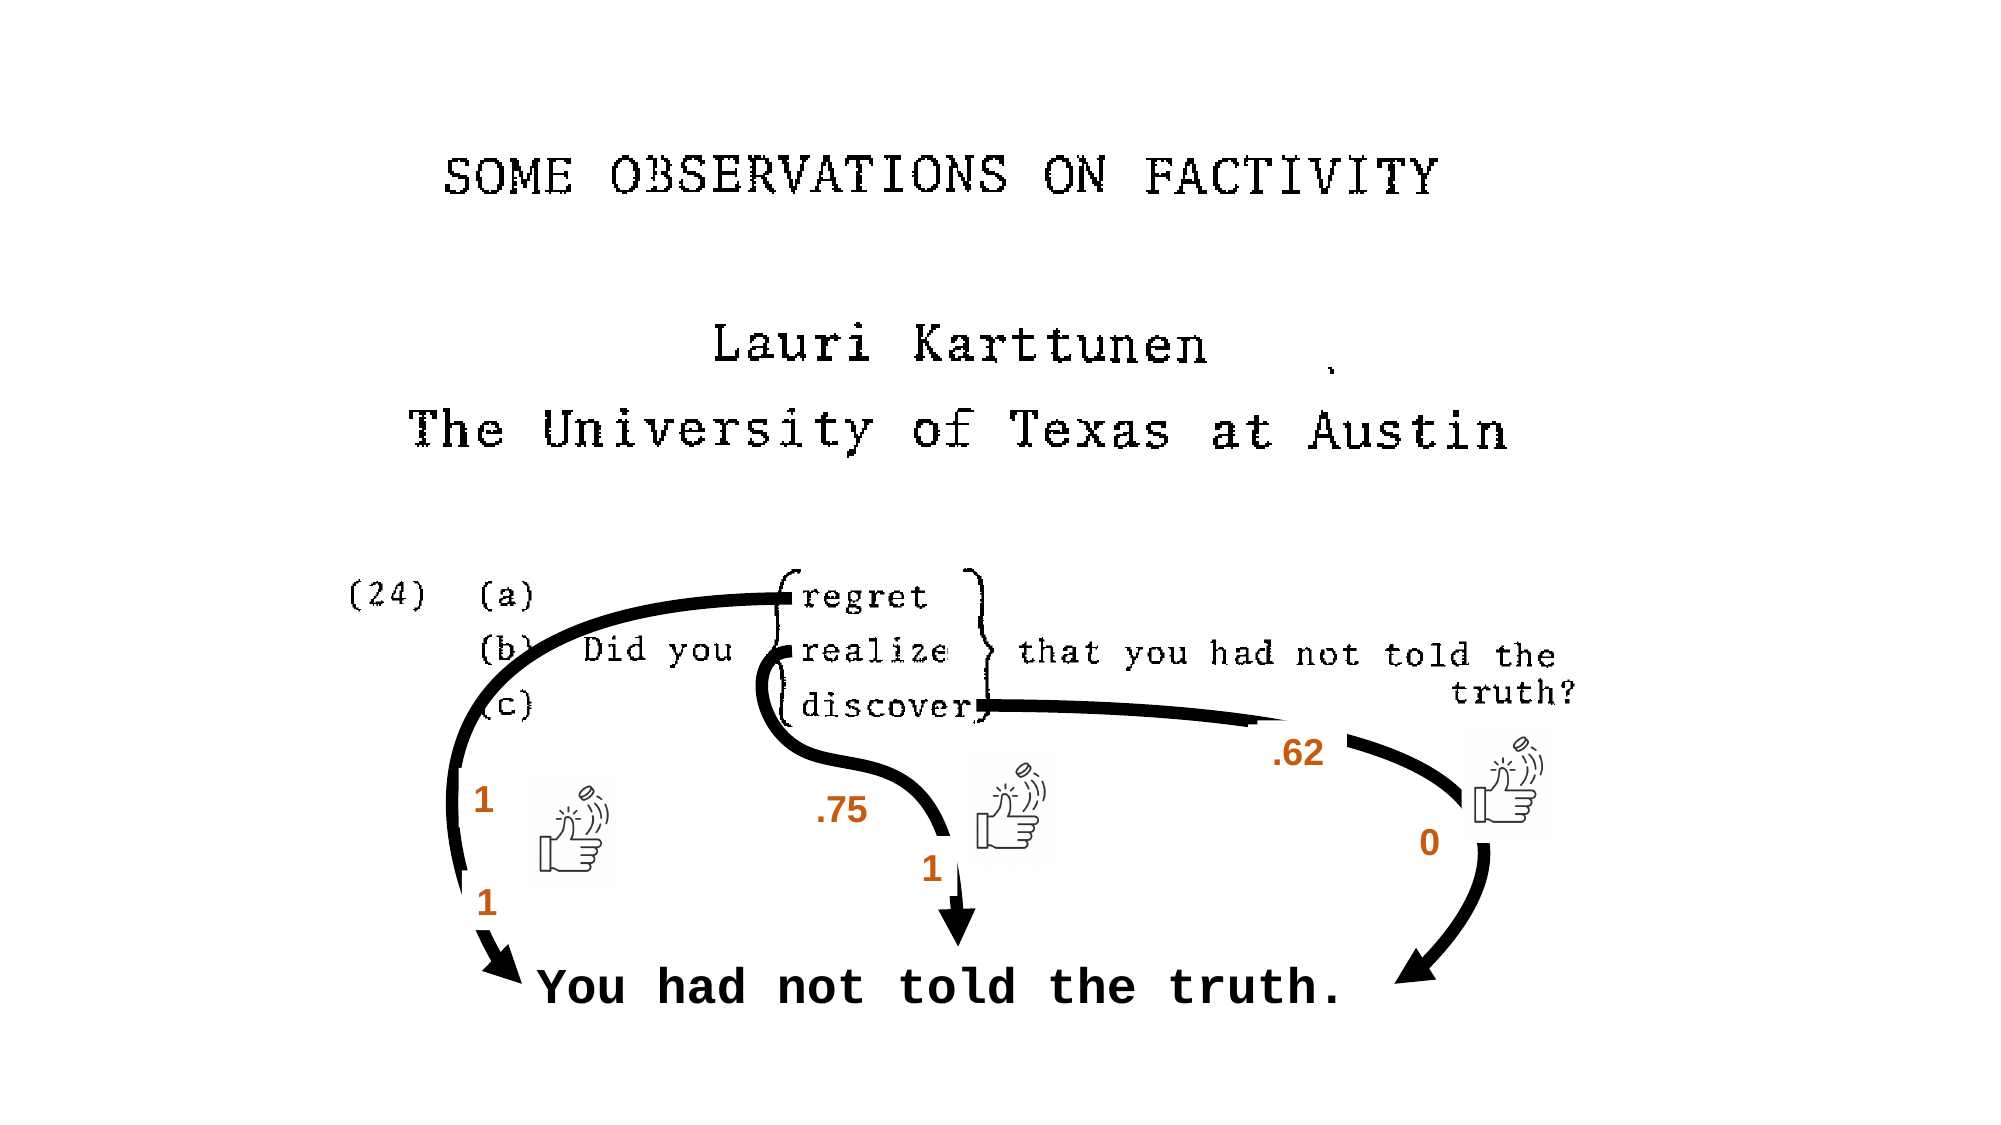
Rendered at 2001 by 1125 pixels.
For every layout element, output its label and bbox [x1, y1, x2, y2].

text_box [461, 728, 1554, 932]
text_box [791, 932, 1395, 985]
text_box [521, 598, 1395, 728]
text_box [800, 720, 1340, 728]
text_box [521, 932, 1395, 1023]
text_box [791, 651, 1395, 728]
picture [320, 89, 1596, 505]
picture [321, 553, 1597, 749]
